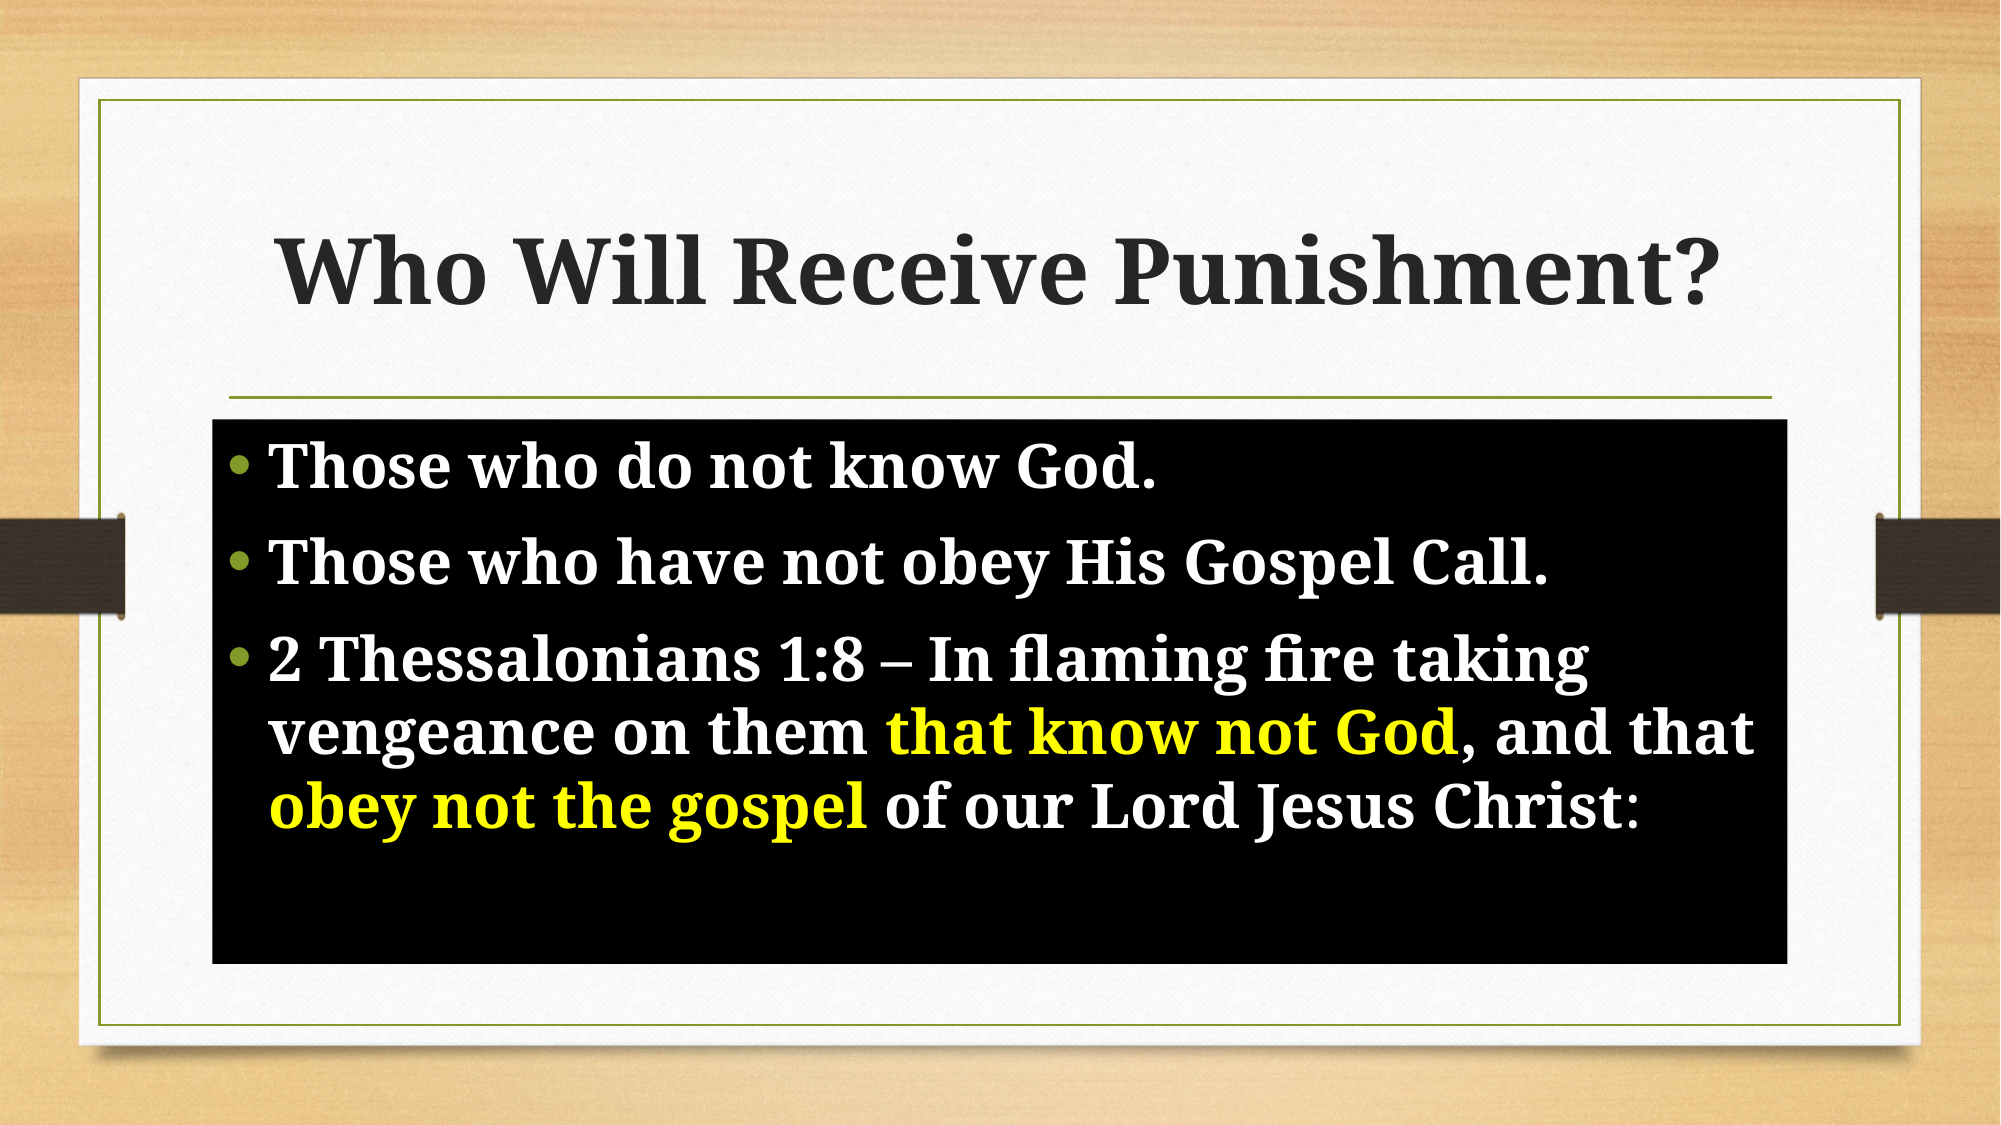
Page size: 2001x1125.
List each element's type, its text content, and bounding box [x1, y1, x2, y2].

picture [0, 0, 2001, 1125]
list Those who do not know God. Those who have not obey His Gospel Call. 2 Thessalonians 1:8 – In flaming fire taking vengeance on them that know not God, and that obey not the gospel of our Lord Jesus Christ: [212, 419, 1788, 964]
title Who Will Receive Punishment? [212, 161, 1788, 375]
